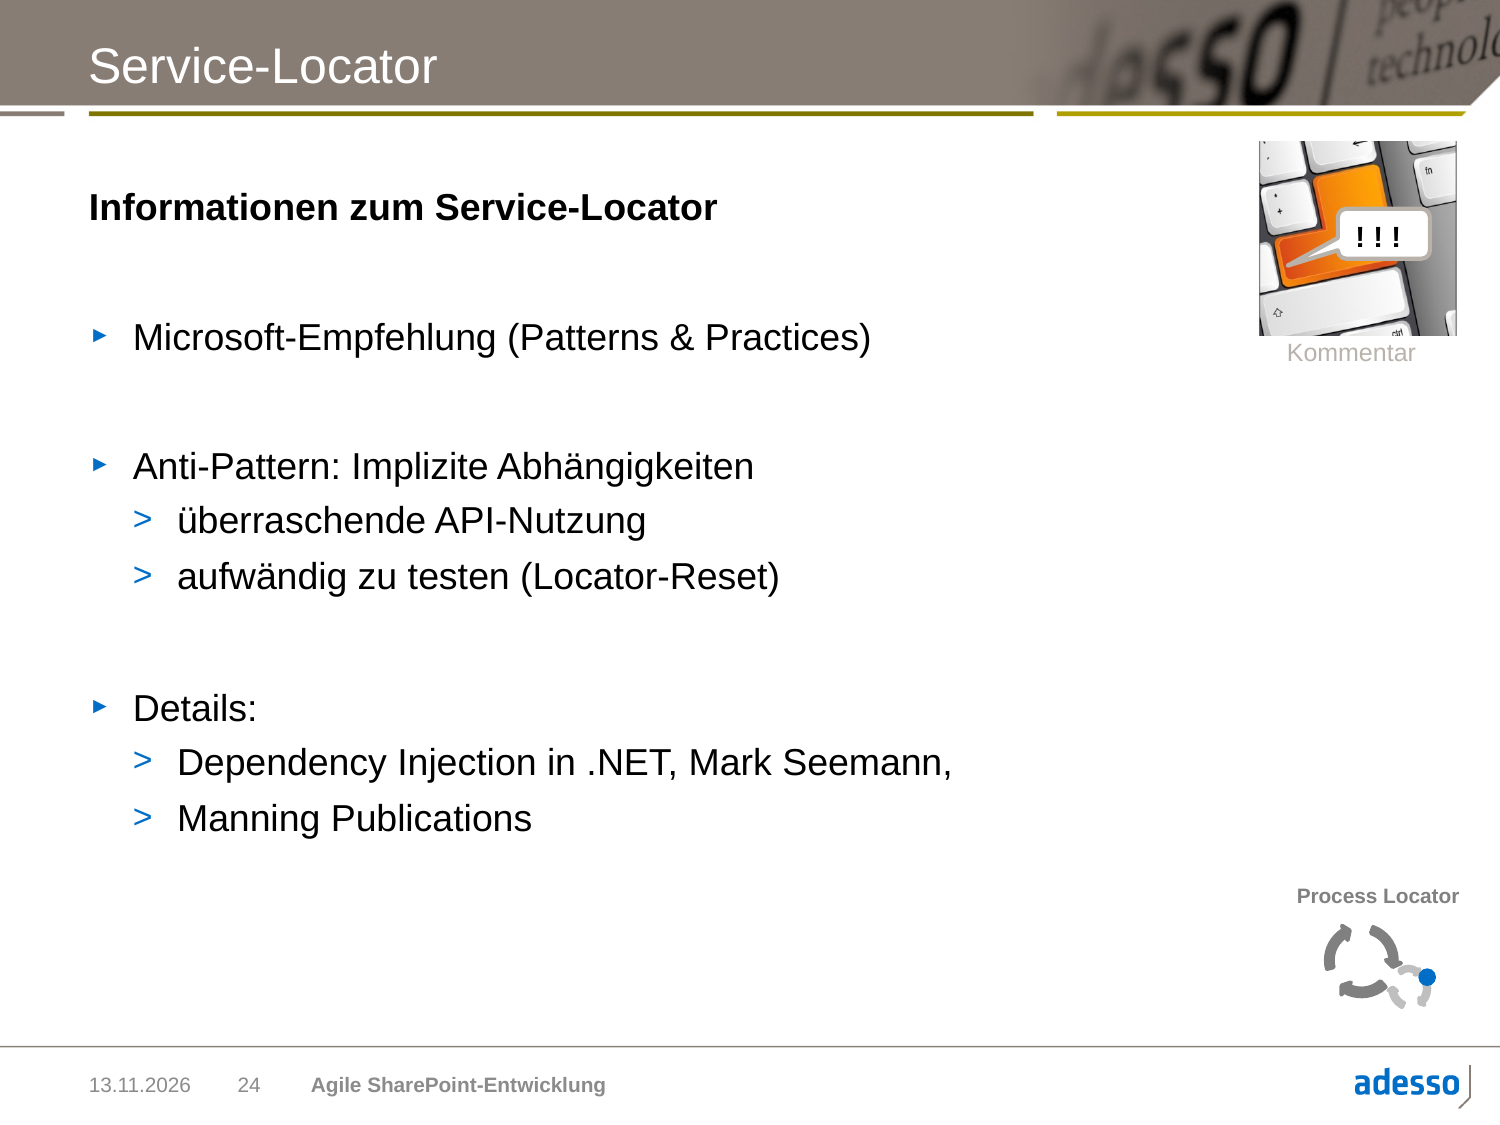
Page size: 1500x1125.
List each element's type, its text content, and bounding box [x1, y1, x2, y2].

footer Agile SharePoint-Entwicklung [310, 1054, 1301, 1115]
slide_number 24 [222, 1054, 306, 1115]
list Informationen zum Service-Locator Microsoft-Empfehlung (Patterns & Practices) Anti-Pattern: Implizite Abhängigkeiten überraschende API-Nutzung aufwändig zu testen (Locator-Reset) Details: Dependency Injection in .NET, Mark Seemann, Manning Publications [88, 184, 1471, 988]
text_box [1251, 141, 1468, 375]
title Service-Locator [88, 33, 1439, 106]
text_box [1280, 875, 1476, 1015]
picture [1056, 1048, 1500, 1124]
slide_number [88, 1054, 222, 1115]
picture [0, 0, 1500, 128]
